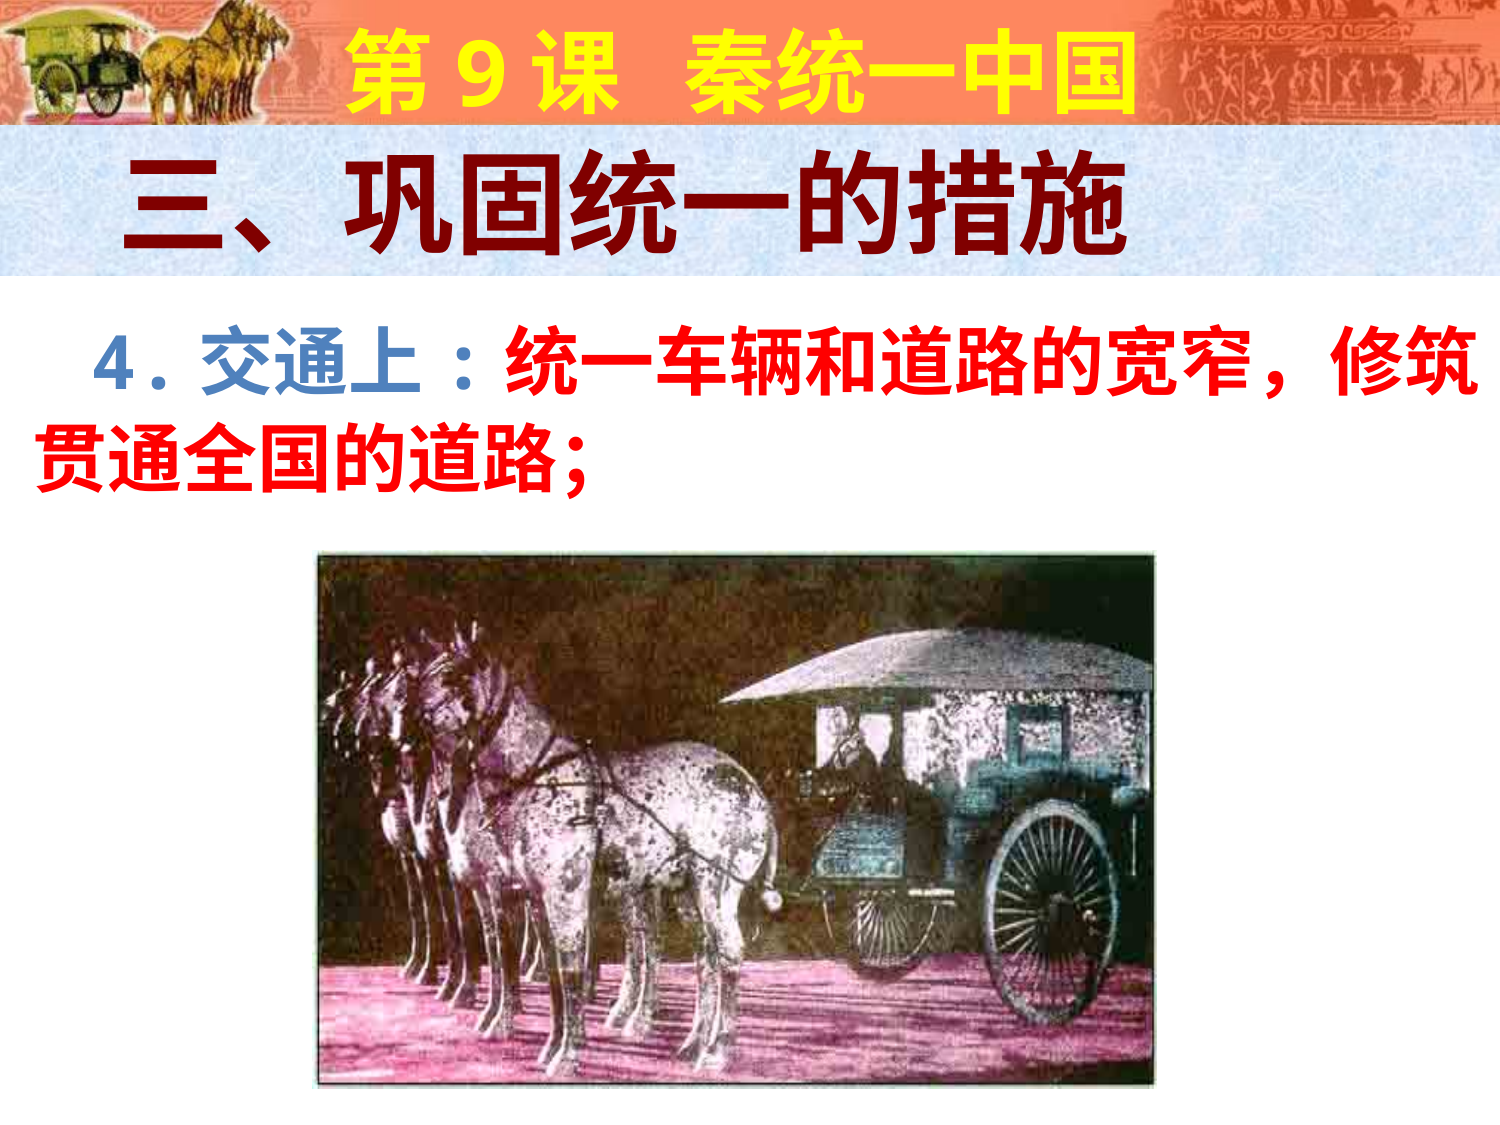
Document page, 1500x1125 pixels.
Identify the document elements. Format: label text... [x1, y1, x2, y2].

text_box 4.交通上:统一车辆和道路的宽窄，修筑贯通全国的道路； [17, 276, 1500, 509]
picture [312, 550, 1157, 1089]
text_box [0, 0, 1500, 135]
text_box 三、巩固统一的措施 [0, 141, 1500, 276]
